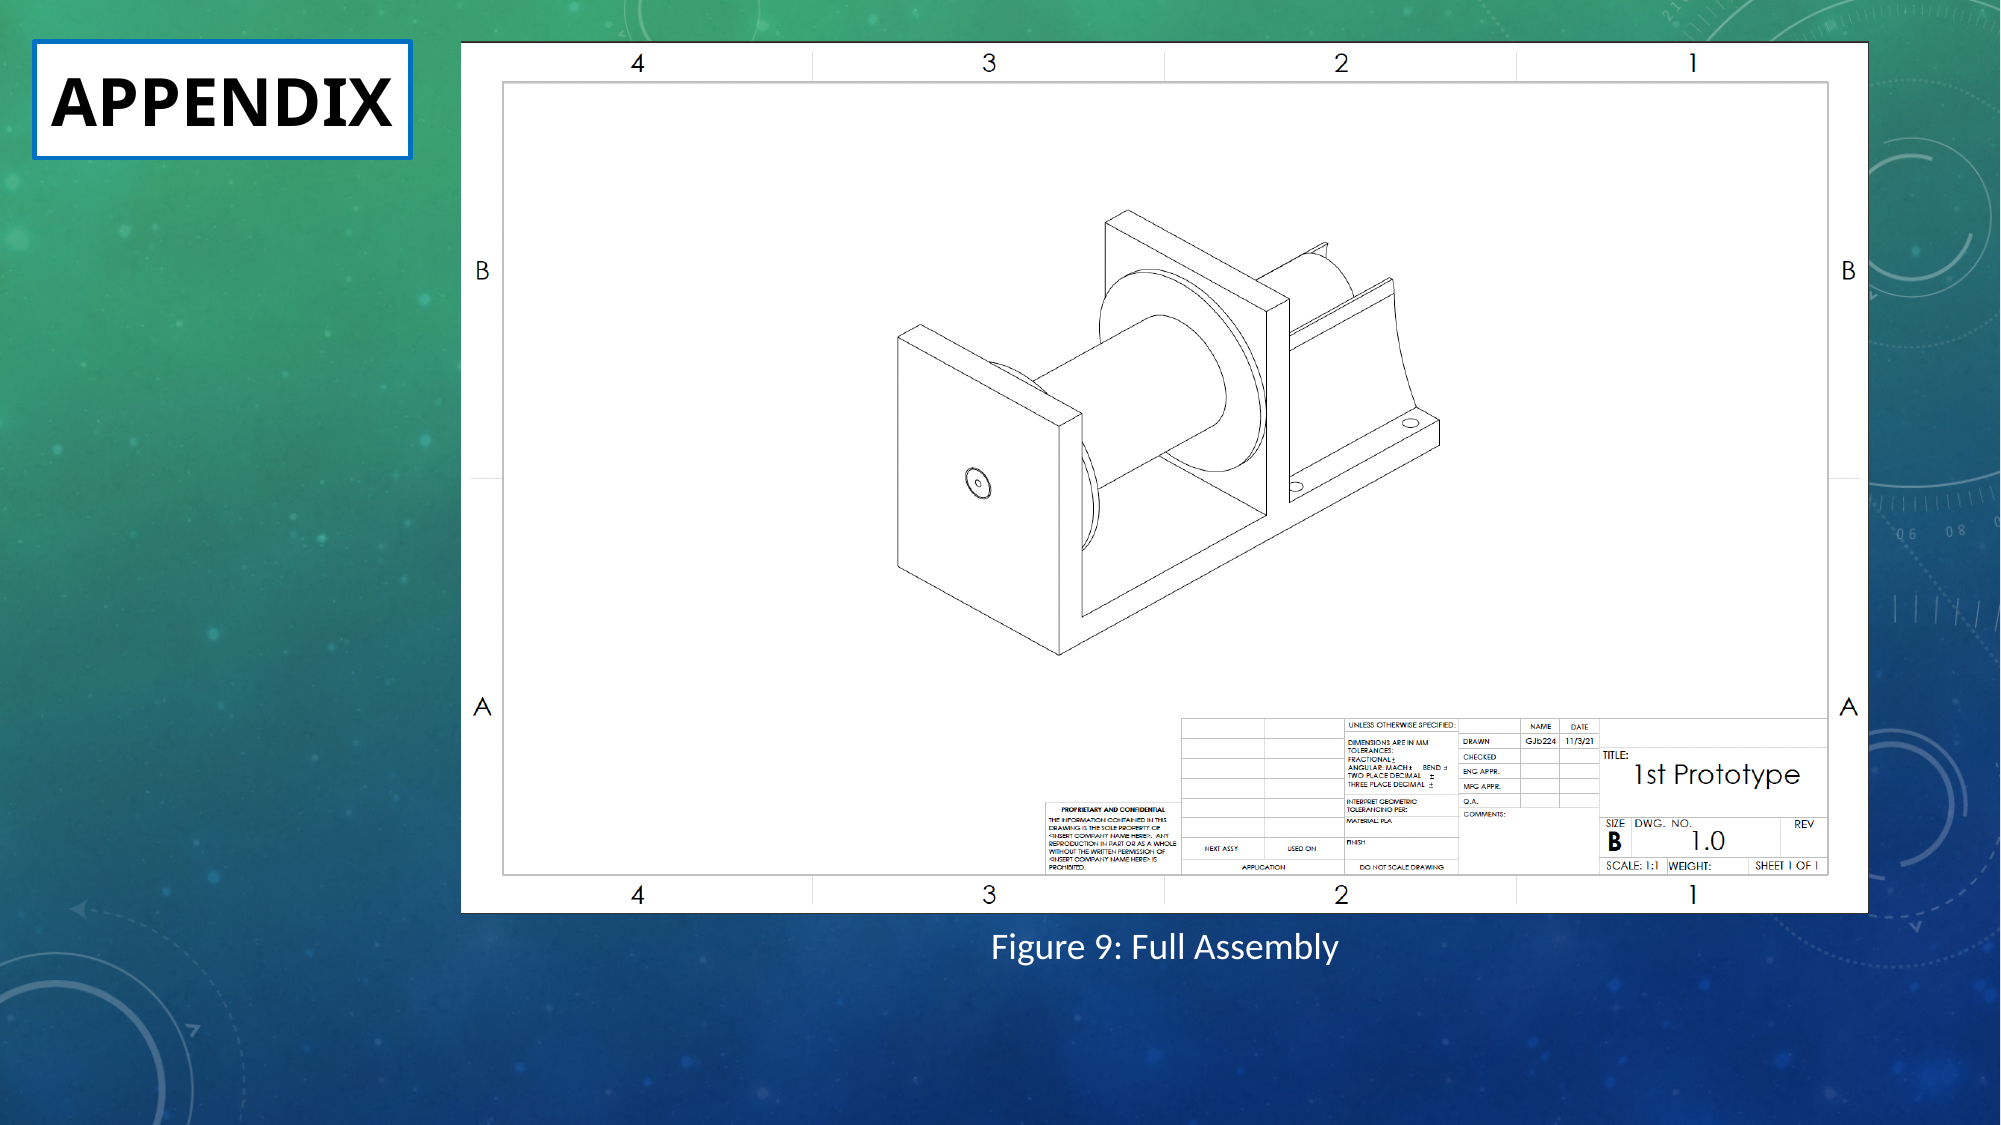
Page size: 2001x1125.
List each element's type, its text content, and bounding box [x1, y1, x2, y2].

text_box Figure 9: Full Assembly [976, 926, 1355, 975]
picture [0, 0, 2001, 1125]
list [461, 41, 1870, 915]
text_box Appendix [34, 41, 411, 159]
